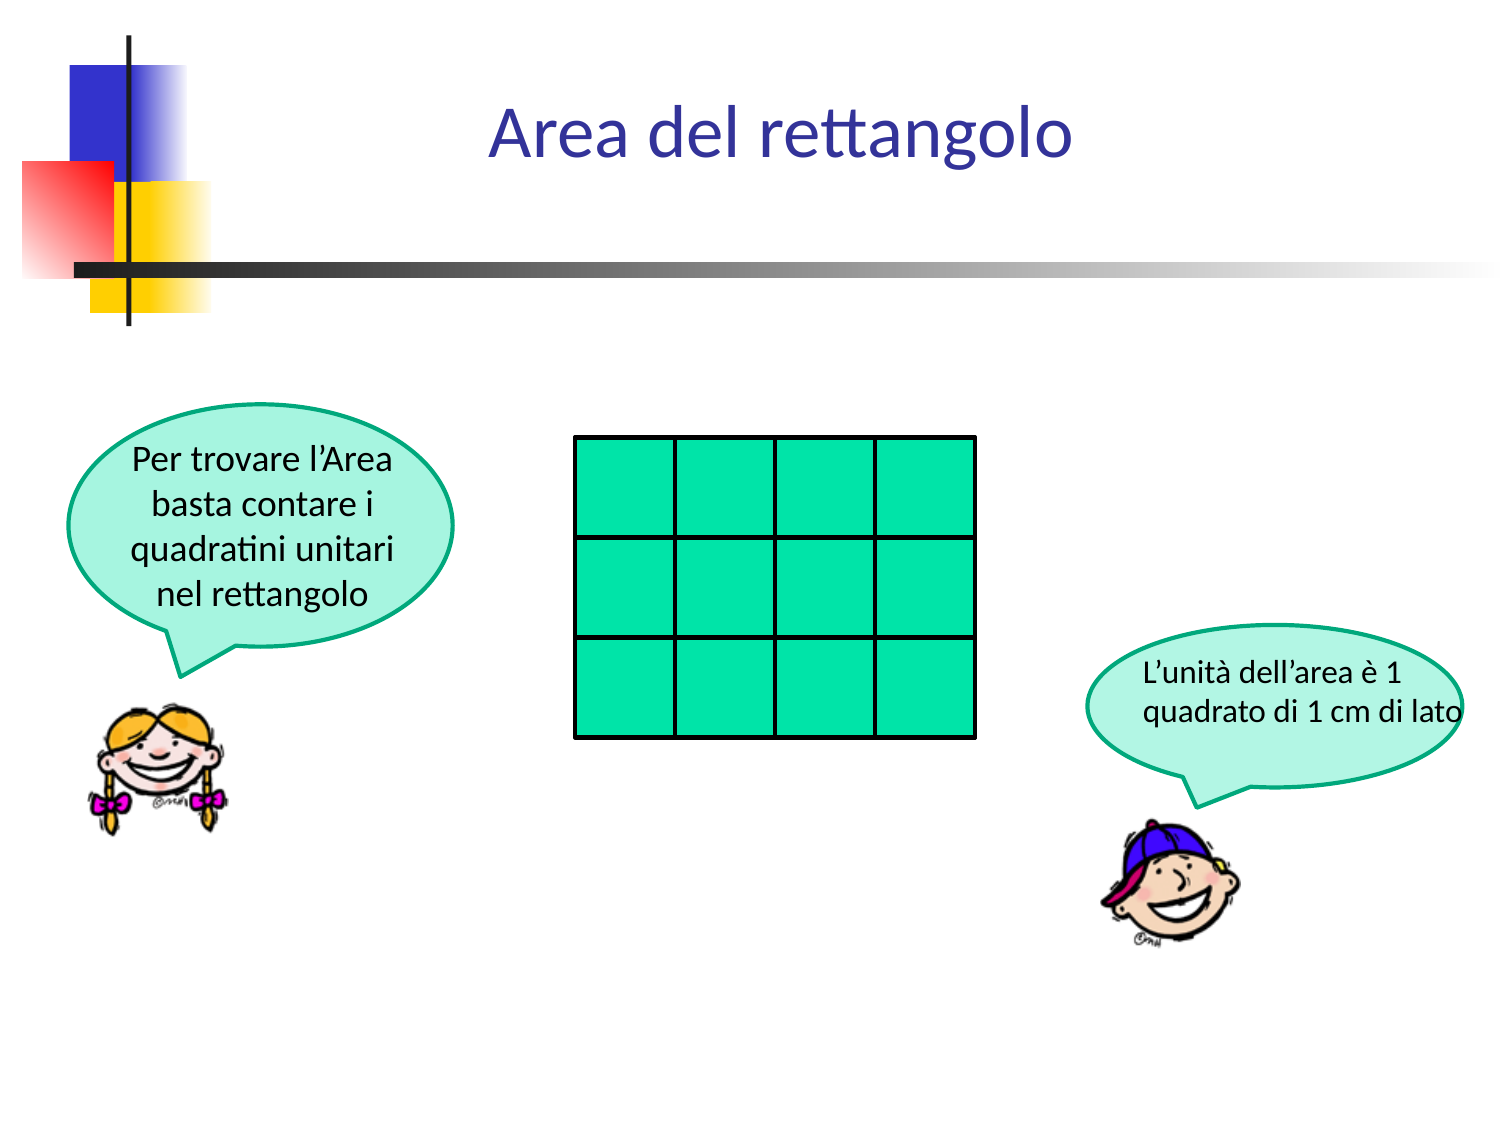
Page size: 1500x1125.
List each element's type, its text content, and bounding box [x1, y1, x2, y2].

text_box [139, 622, 382, 679]
text_box [1153, 622, 1397, 642]
text_box [673, 539, 773, 640]
text_box [143, 402, 378, 427]
text_box [1085, 653, 1452, 798]
text_box [573, 635, 677, 740]
text_box [873, 635, 977, 740]
text_box [677, 435, 777, 539]
text_box [66, 444, 114, 607]
text_box [677, 640, 773, 740]
text_box [573, 539, 673, 635]
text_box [21, 35, 1500, 327]
text_box [773, 539, 873, 640]
picture [1099, 799, 1241, 969]
text_box L’unità dell’area è 1 quadrato di 1 cm di lato [1128, 642, 1500, 737]
text_box [877, 435, 977, 539]
text_box [573, 435, 677, 539]
picture [87, 687, 229, 857]
text_box Per trovare l’Area basta contare i quadratini unitari nel rettangolo [114, 427, 411, 622]
text_box [777, 435, 877, 539]
text_box [773, 640, 873, 740]
text_box [411, 447, 455, 604]
text_box [873, 539, 977, 635]
